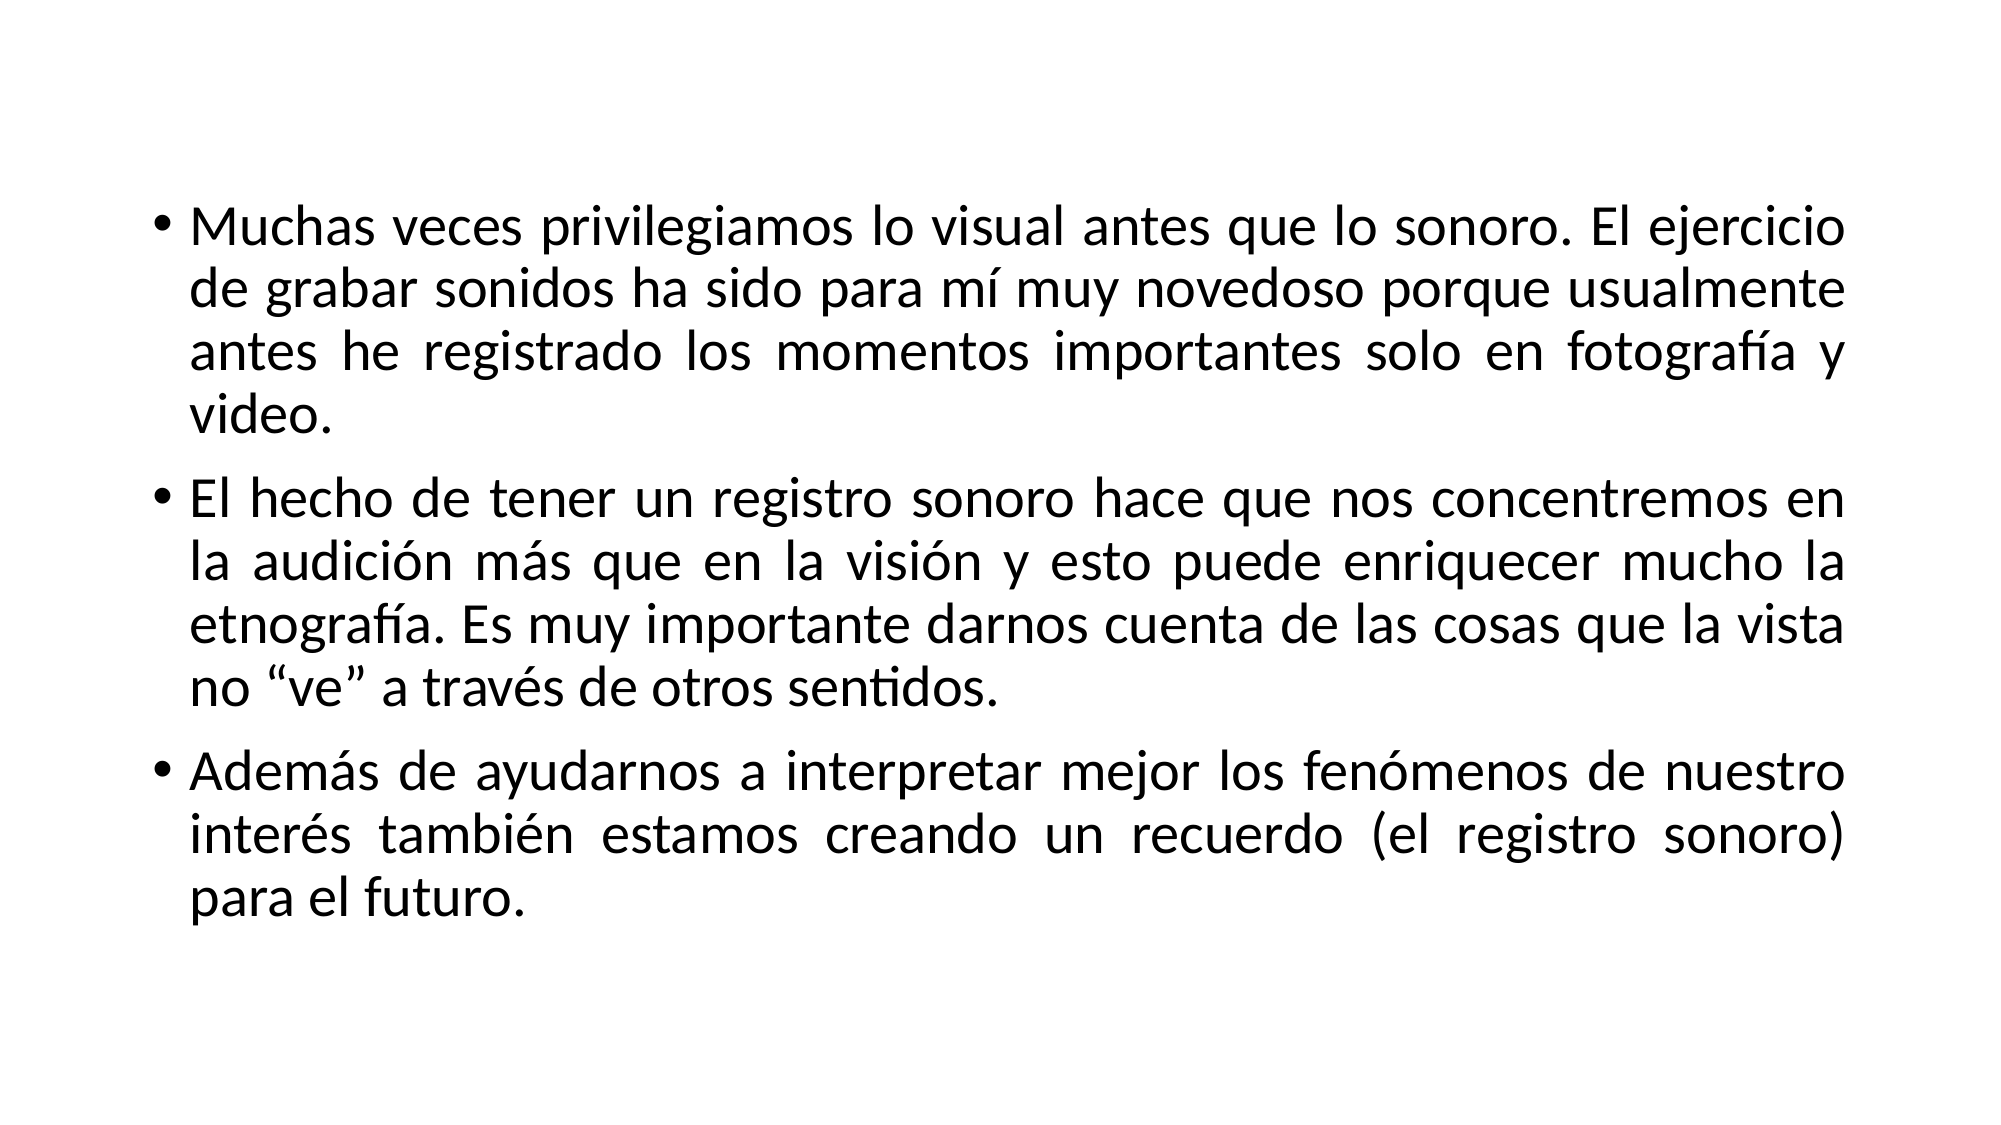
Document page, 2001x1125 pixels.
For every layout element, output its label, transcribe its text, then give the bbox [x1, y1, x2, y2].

list Muchas veces privilegiamos lo visual antes que lo sonoro. El ejercicio de grabar sonidos ha sido para mí muy novedoso porque usualmente antes he registrado los momentos importantes solo en fotografía y video. El hecho de tener un registro sonoro hace que nos concentremos en la audición más que en la visión y esto puede enriquecer mucho la etnografía. Es muy importante darnos cuenta de las cosas que la vista no “ve” a través de otros sentidos. Además de ayudarnos a interpretar mejor los fenómenos de nuestro interés también estamos creando un recuerdo (el registro sonoro) para el futuro. [137, 187, 1863, 1014]
